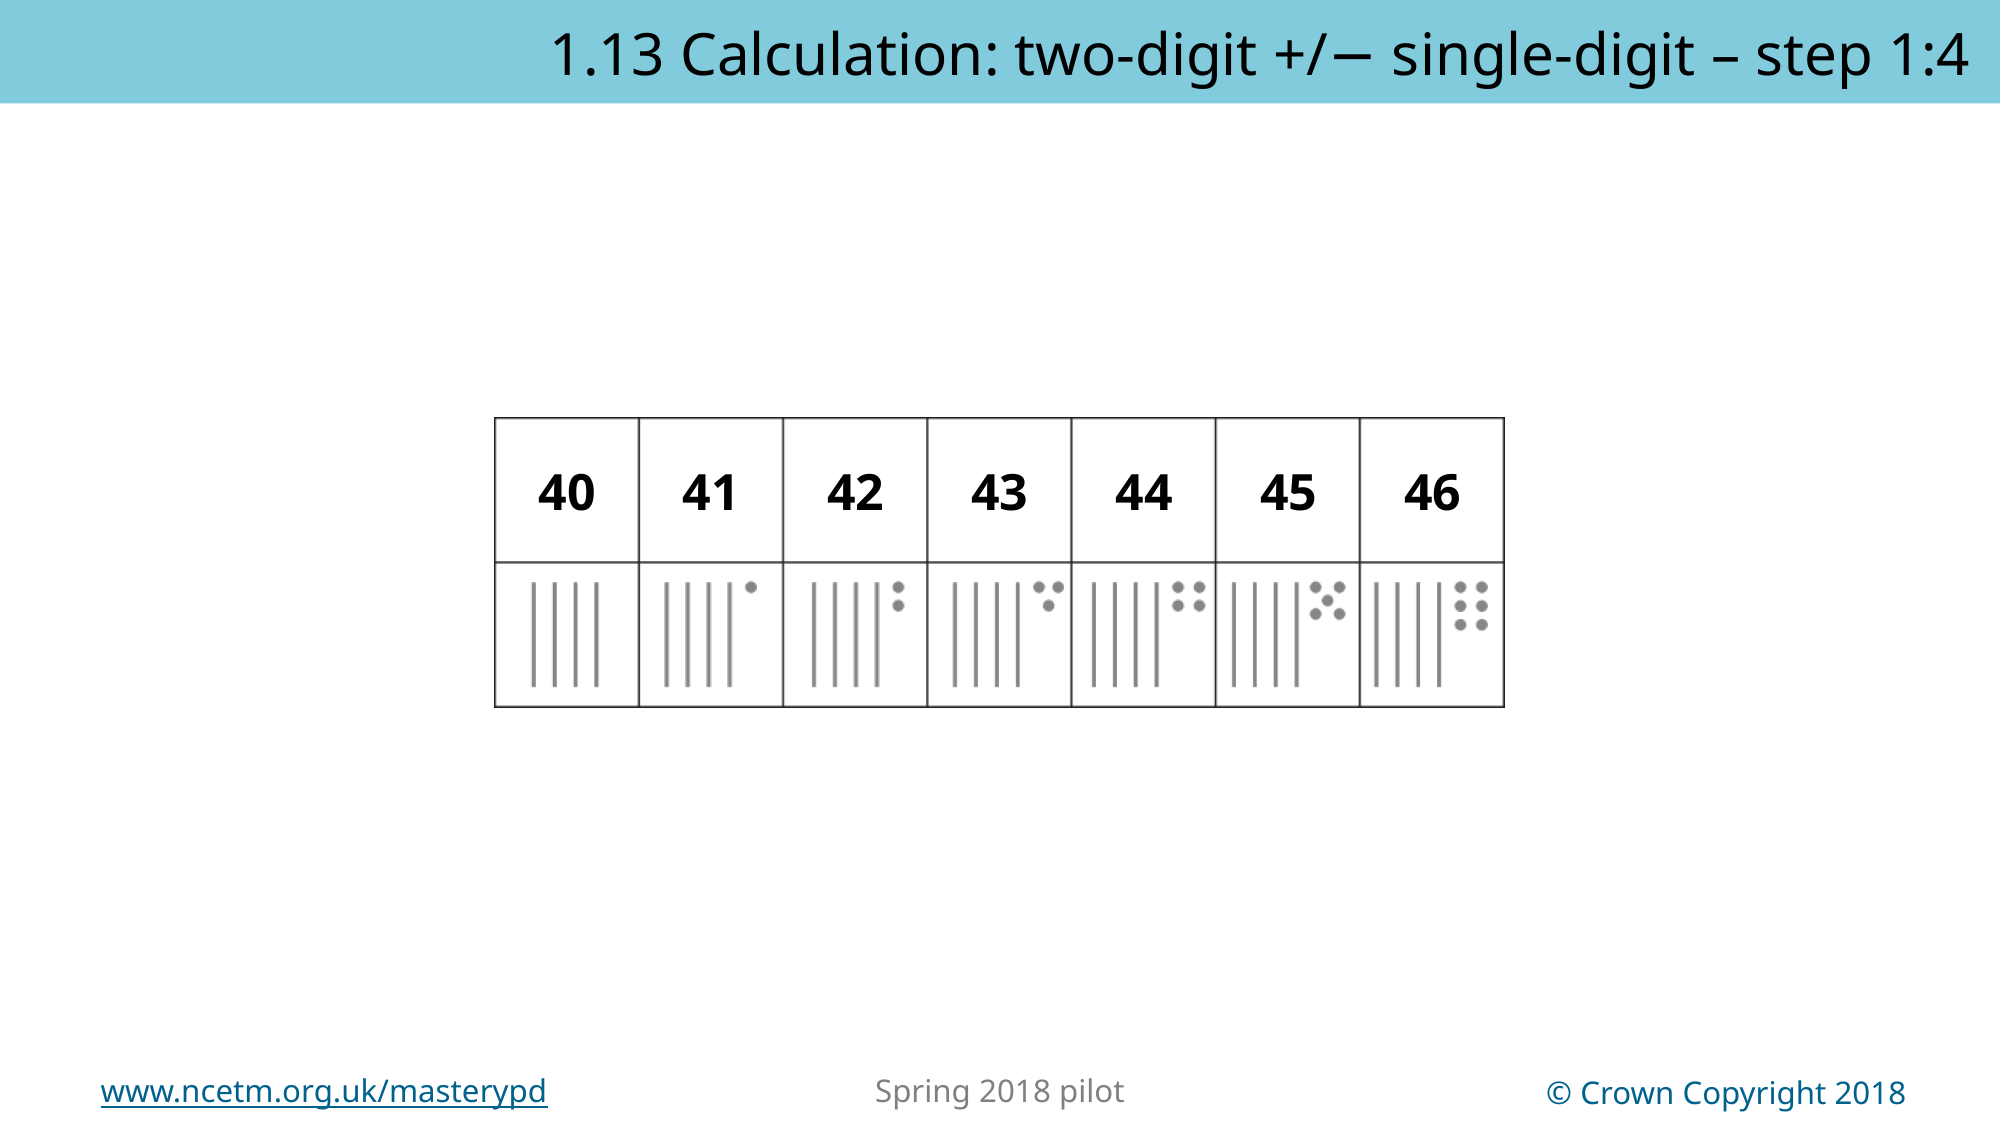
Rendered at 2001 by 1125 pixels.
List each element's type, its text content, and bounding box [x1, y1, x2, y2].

list 1.13 Calculation: two-digit +/− single-digit – step 1:4 [0, 0, 2000, 104]
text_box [494, 417, 1506, 708]
